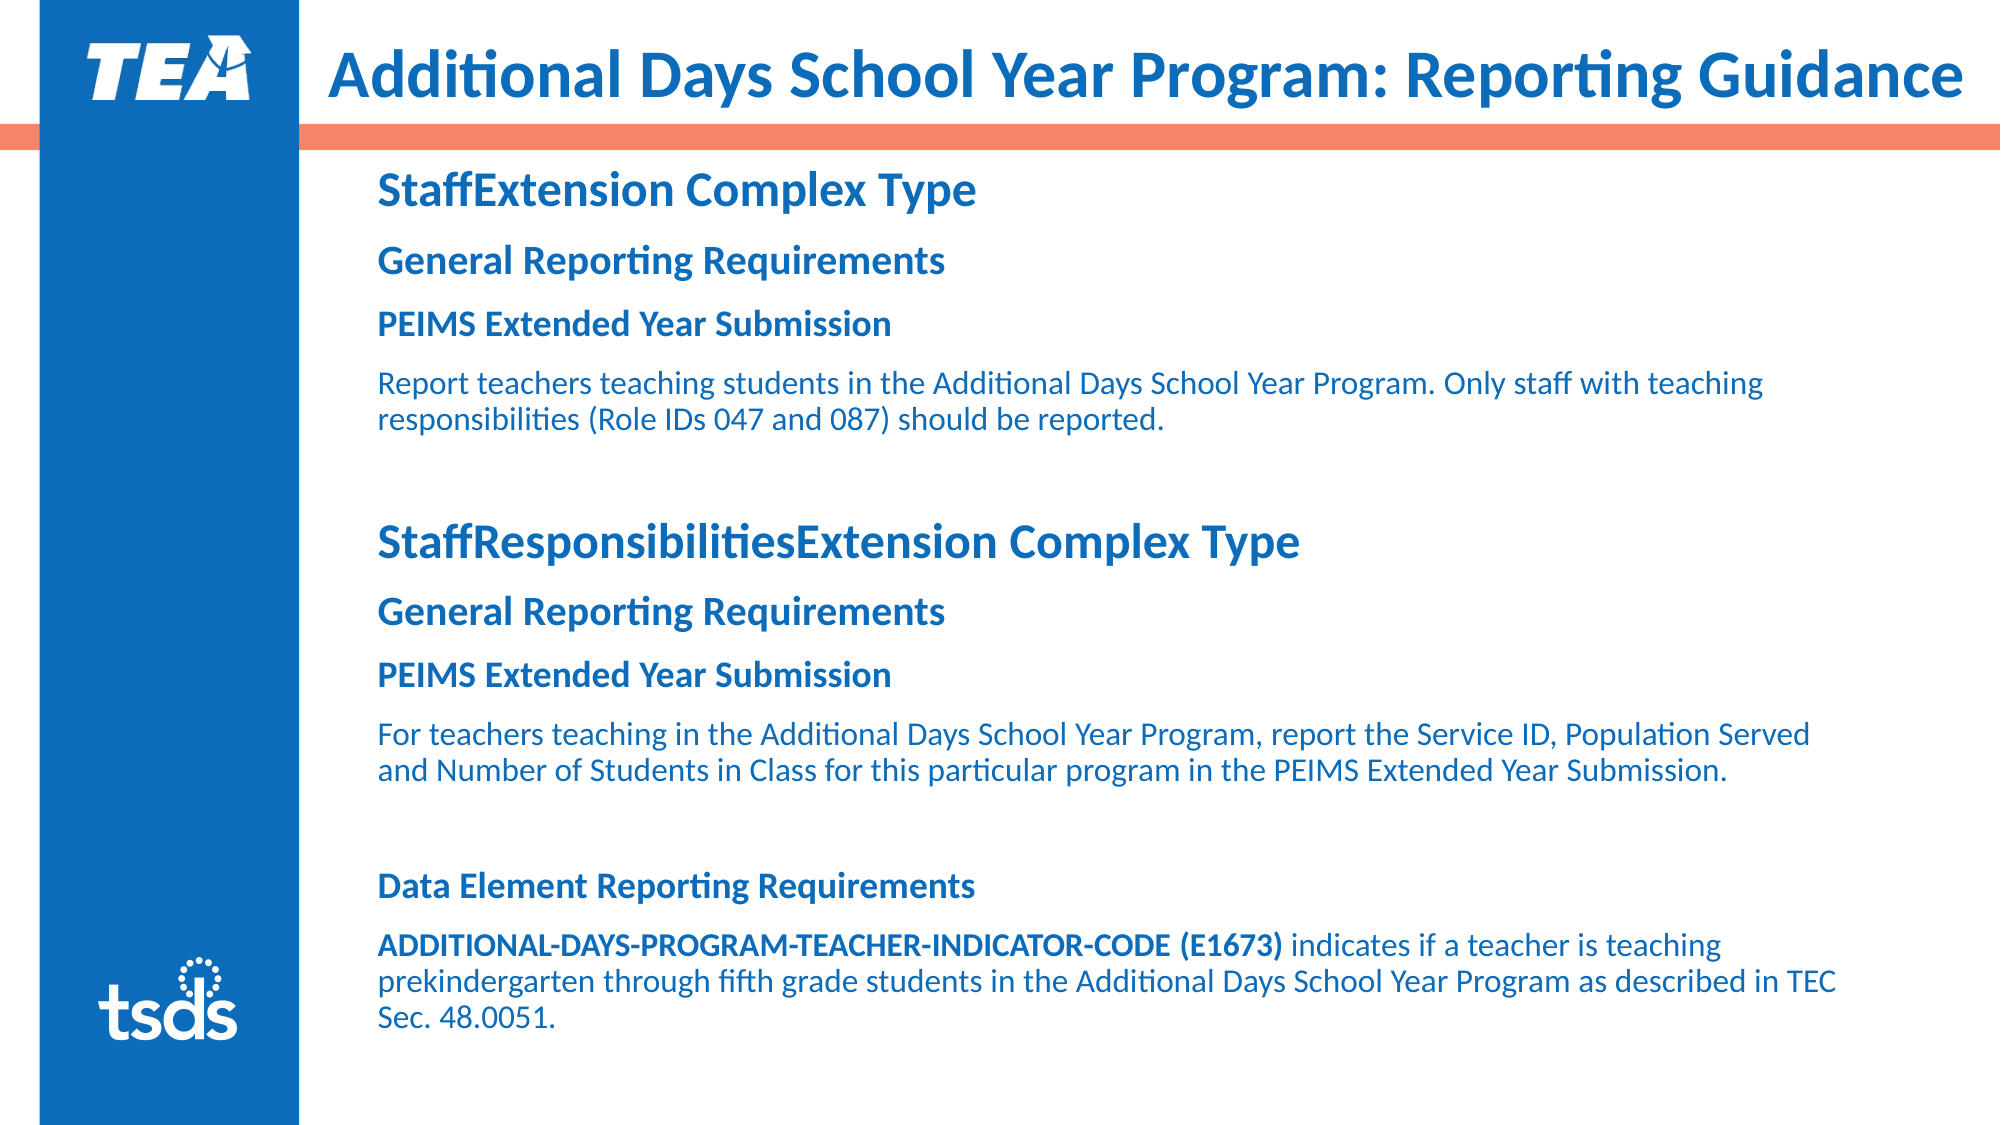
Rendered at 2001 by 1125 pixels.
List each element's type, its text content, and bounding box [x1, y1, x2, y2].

picture [86, 34, 251, 100]
picture [98, 957, 241, 1045]
list StaffExtension Complex Type​ General Reporting Requirements​ PEIMS Extended Year Submission​ Report teachers teaching students in the Additional Days School Year Program. Only staff with teaching responsibilities (Role IDs 047 and 087) should be reported.​ ​ StaffResponsibilitiesExtension Complex Type​ General Reporting Requirements​ PEIMS Extended Year Submission​ For teachers teaching in the Additional Days School Year Program, report the Service ID, Population Served and Number of Students in Class for this particular program in the PEIMS Extended Year Submission. ​ ​ Data Element Reporting Requirements​ ADDITIONAL-DAYS-PROGRAM-TEACHER-INDICATOR-CODE (E1673) indicates if a teacher is teaching prekindergarten through fifth grade students in the Additional Days School Year Program as described in TEC Sec. 48.0051.​ ​ [362, 156, 1860, 1093]
title Additional Days School Year Program: Reporting Guidance [313, 0, 1988, 151]
